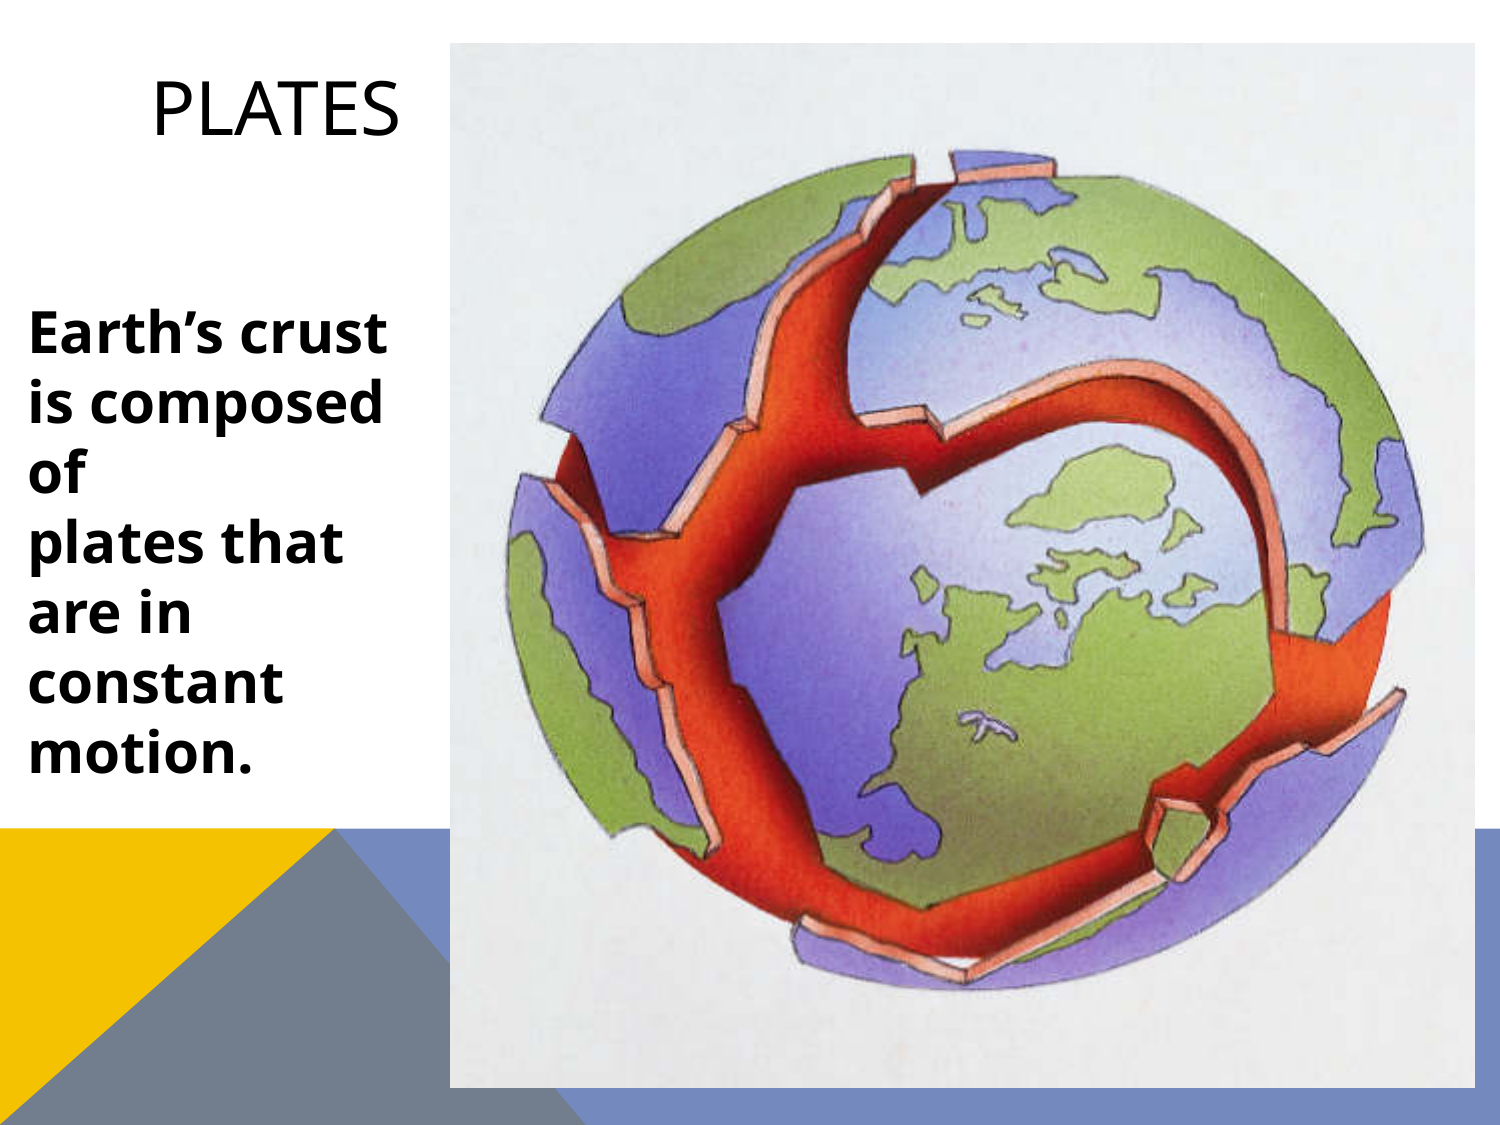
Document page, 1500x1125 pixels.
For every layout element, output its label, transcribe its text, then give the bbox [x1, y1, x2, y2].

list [449, 43, 1475, 1088]
text_box Earth’s crust is composed of plates that are in constant motion. [12, 287, 425, 793]
title plates [135, 60, 444, 150]
